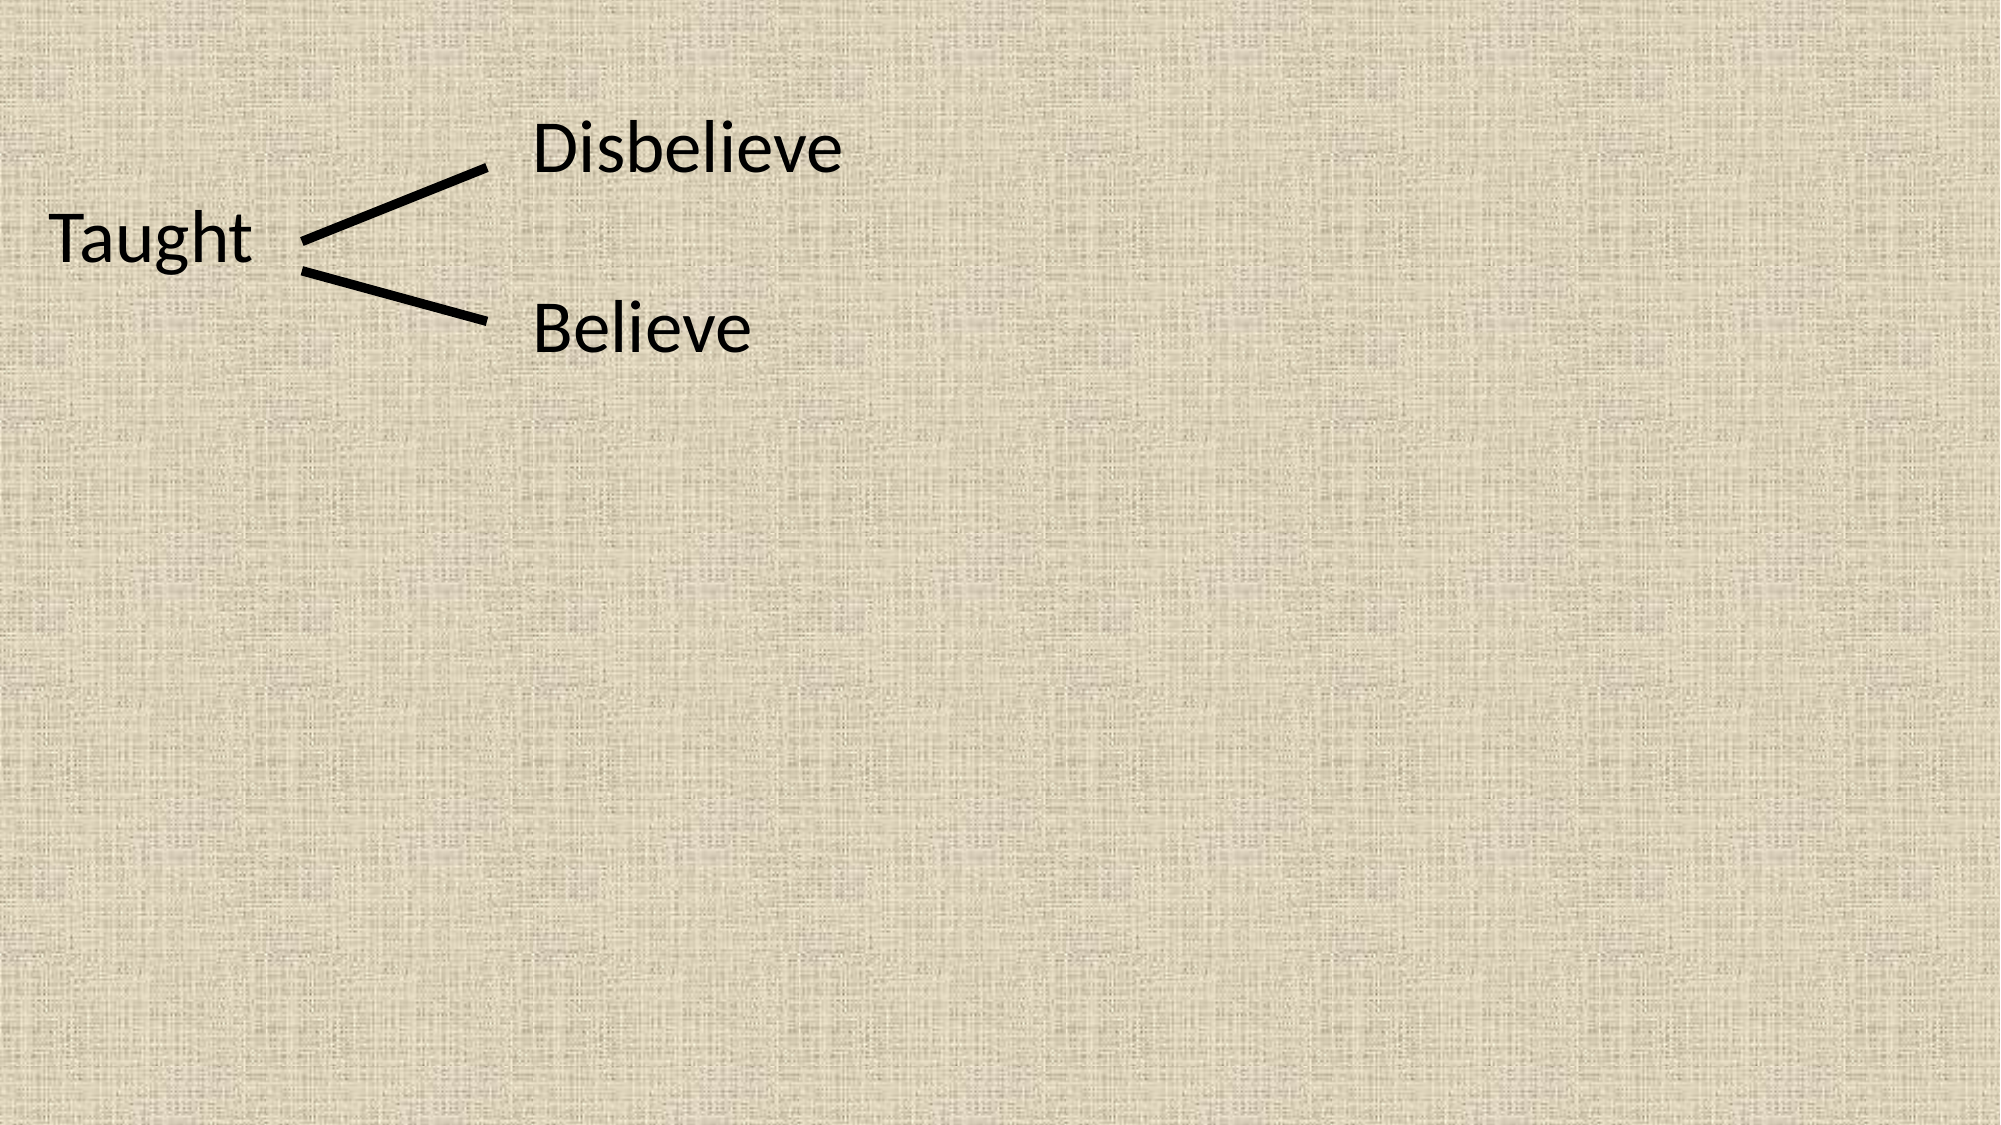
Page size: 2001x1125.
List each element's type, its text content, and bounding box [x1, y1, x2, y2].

text_box Disbelieve Taught Believe [0, 0, 2000, 1125]
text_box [301, 167, 487, 242]
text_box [301, 270, 487, 322]
